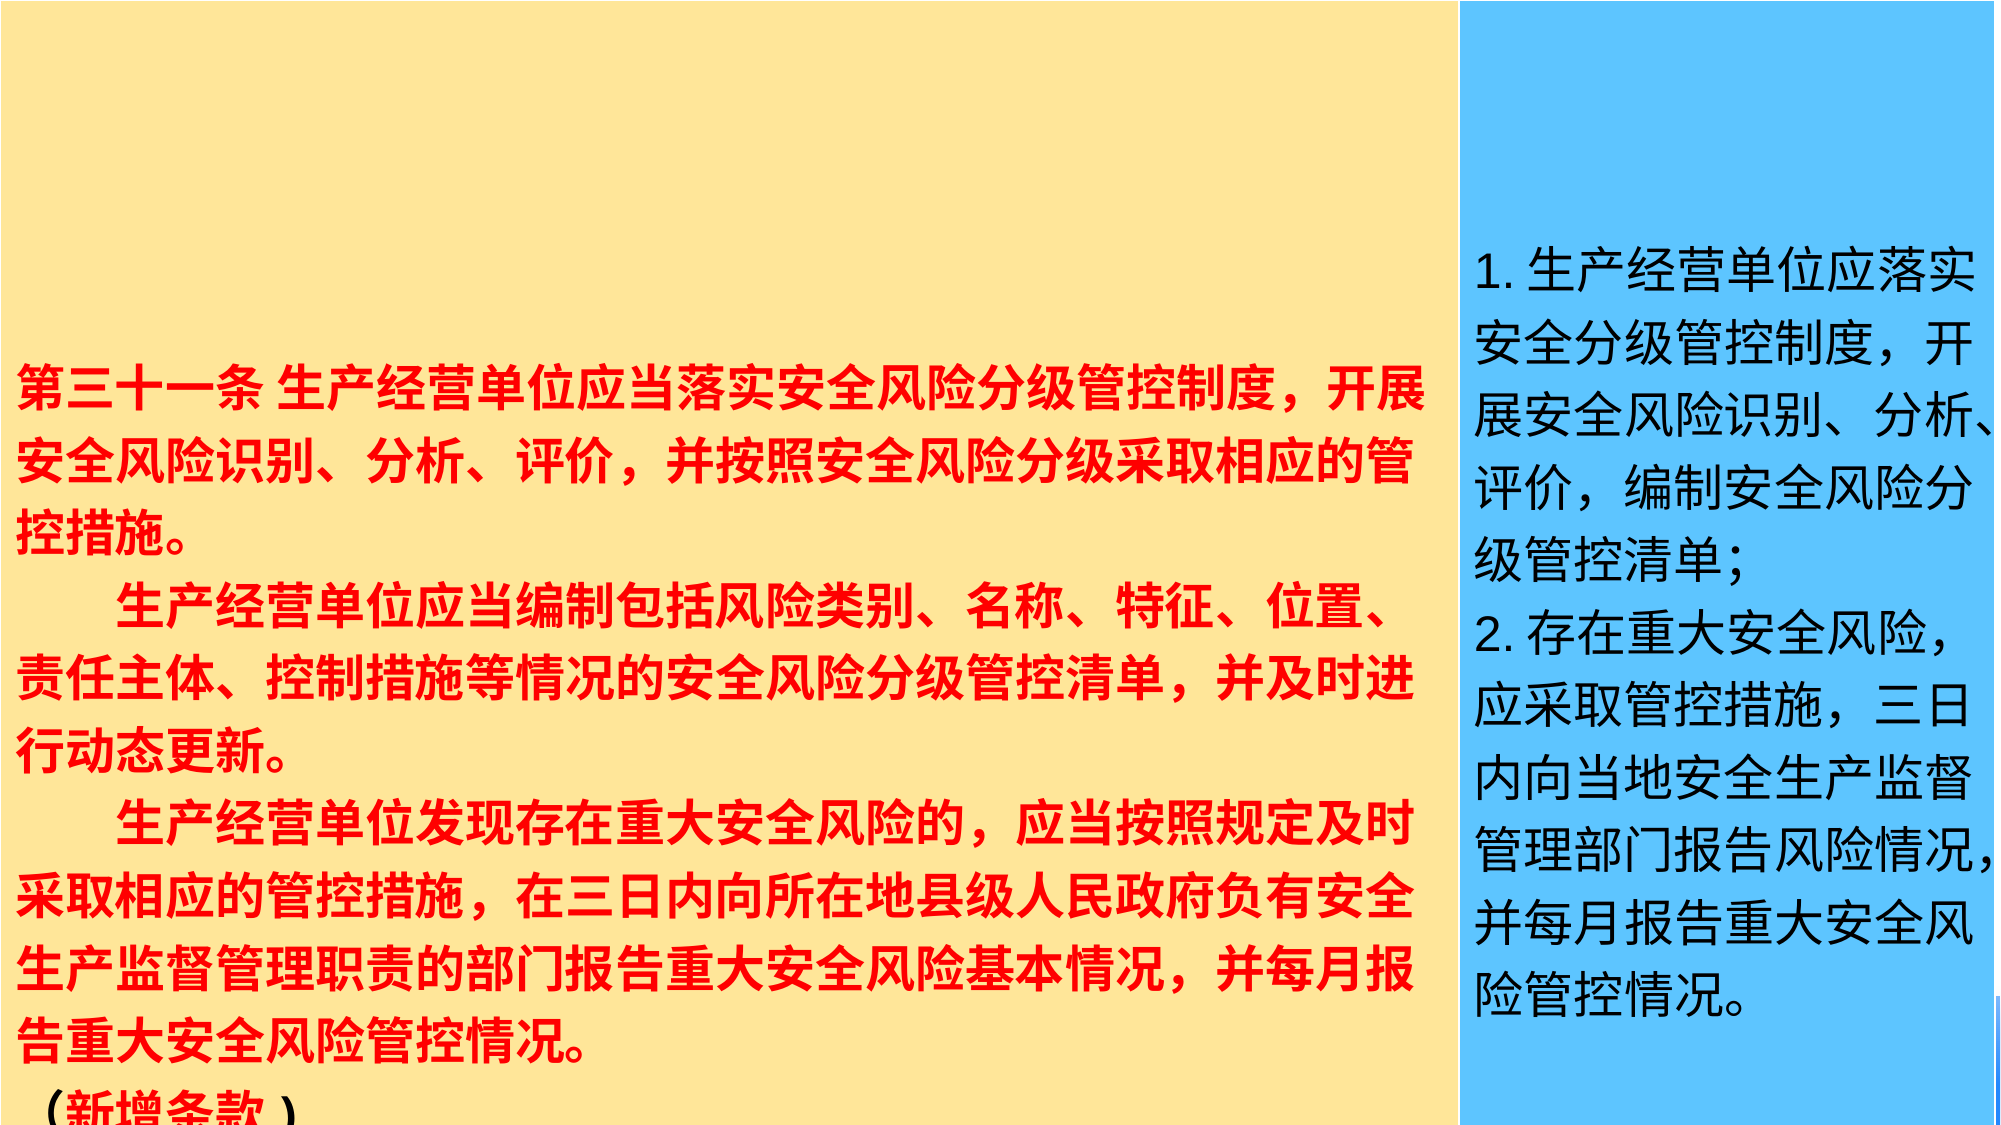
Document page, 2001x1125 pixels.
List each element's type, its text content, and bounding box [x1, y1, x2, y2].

table_header 1.生产经营单位应落实安全分级管控制度，开展安全风险识别、分析、评价，编制安全风险分级管控清单； 2.存在重大安全风险，应采取管控措施，三日内向当地安全生产监督管理部门报告风险情况，并每月报告重大安全风险管控情况。 [1460, 1, 1994, 1125]
table_header 第三十一条 生产经营单位应当落实安全风险分级管控制度，开展安全风险识别、分析、评价，并按照安全风险分级采取相应的管控措施。 生产经营单位应当编制包括风险类别、名称、特征、位置、责任主体、控制措施等情况的安全风险分级管控清单，并及时进行动态更新。 生产经营单位发现存在重大安全风险的，应当按照规定及时采取相应的管控措施，在三日内向所在地县级人民政府负有安全生产监督管理职责的部门报告重大安全风险基本情况，并每月报告重大安全风险管控情况。 （新增条款) [1, 1, 1458, 1125]
